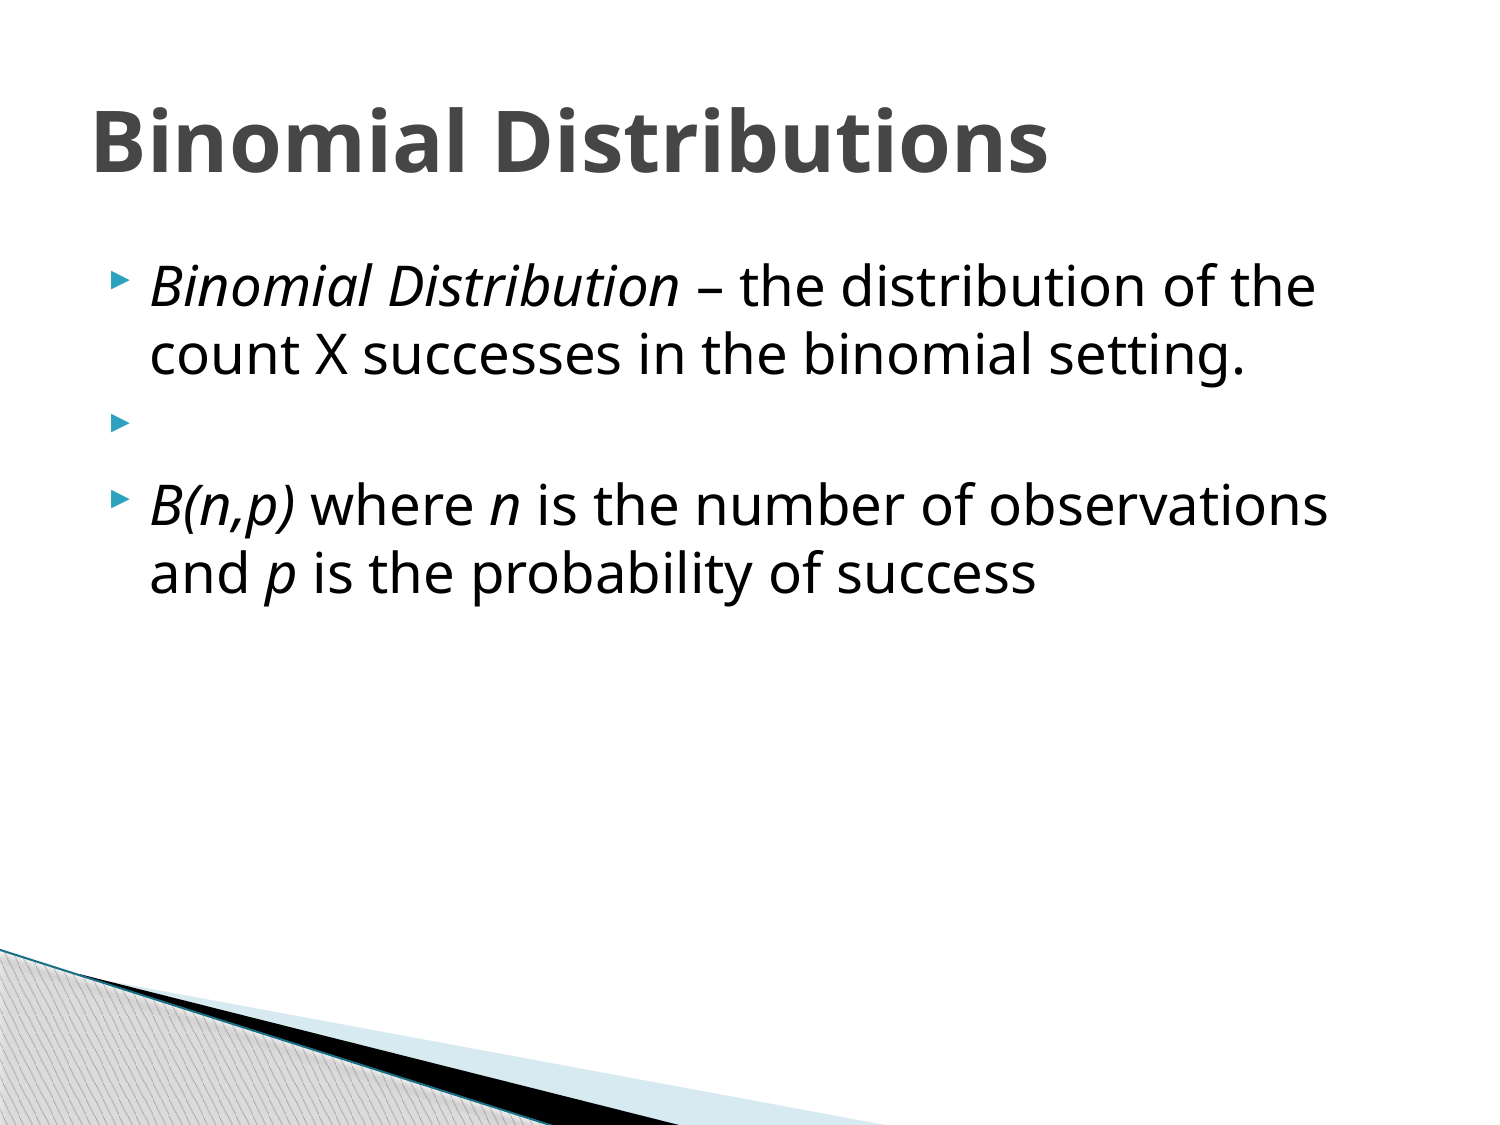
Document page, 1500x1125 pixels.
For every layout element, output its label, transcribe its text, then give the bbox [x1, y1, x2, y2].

list Binomial Distribution – the distribution of the count X successes in the binomial setting. B(n,p) where n is the number of observations and p is the probability of success [74, 242, 1426, 986]
title Binomial Distributions [75, 45, 1425, 233]
